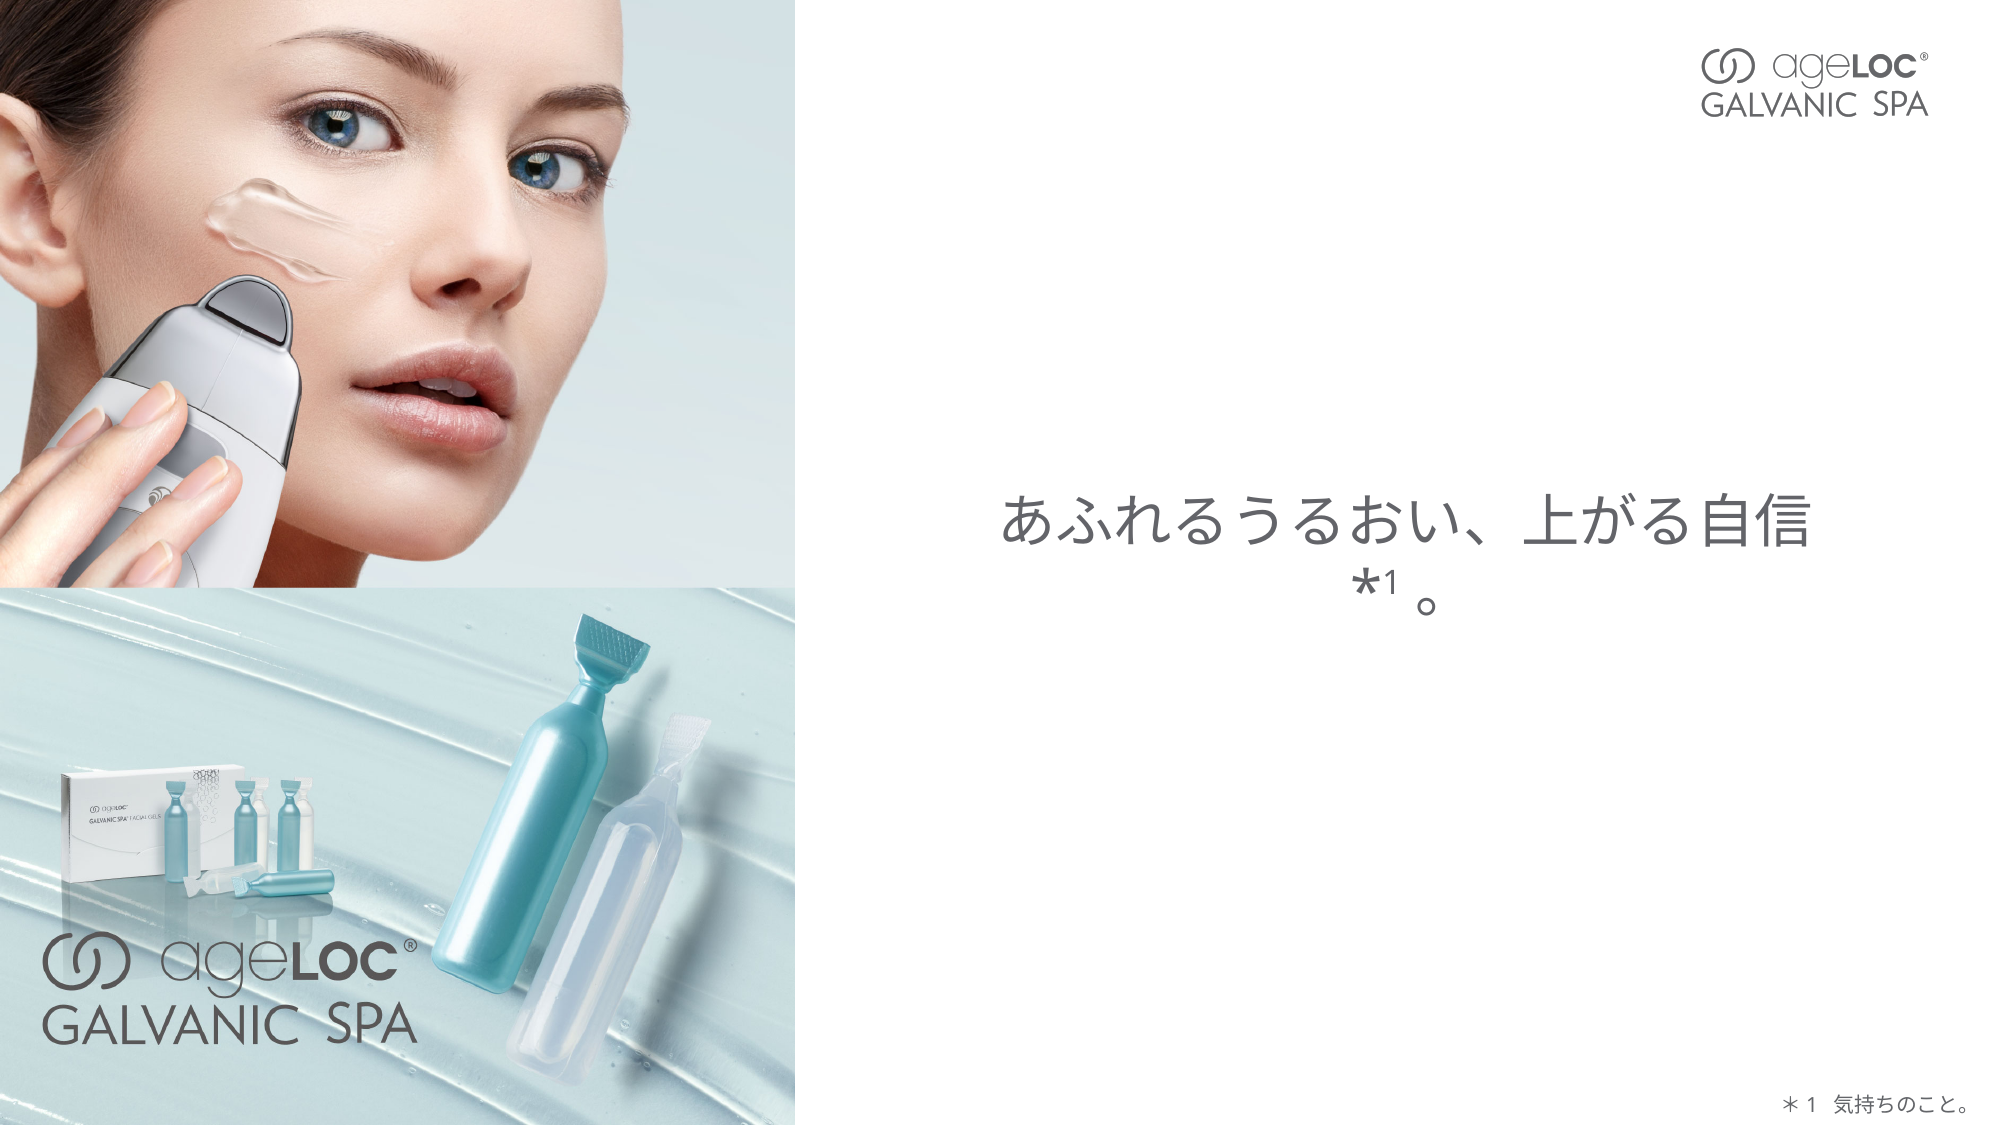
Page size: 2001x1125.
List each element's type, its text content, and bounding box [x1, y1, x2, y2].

picture [0, 0, 795, 1125]
picture [1696, 27, 1934, 140]
text_box あふれるうるおい、上がる自信*1。 [921, 476, 1903, 632]
text_box ＊1 気持ちのこと。 [1765, 1084, 1994, 1125]
